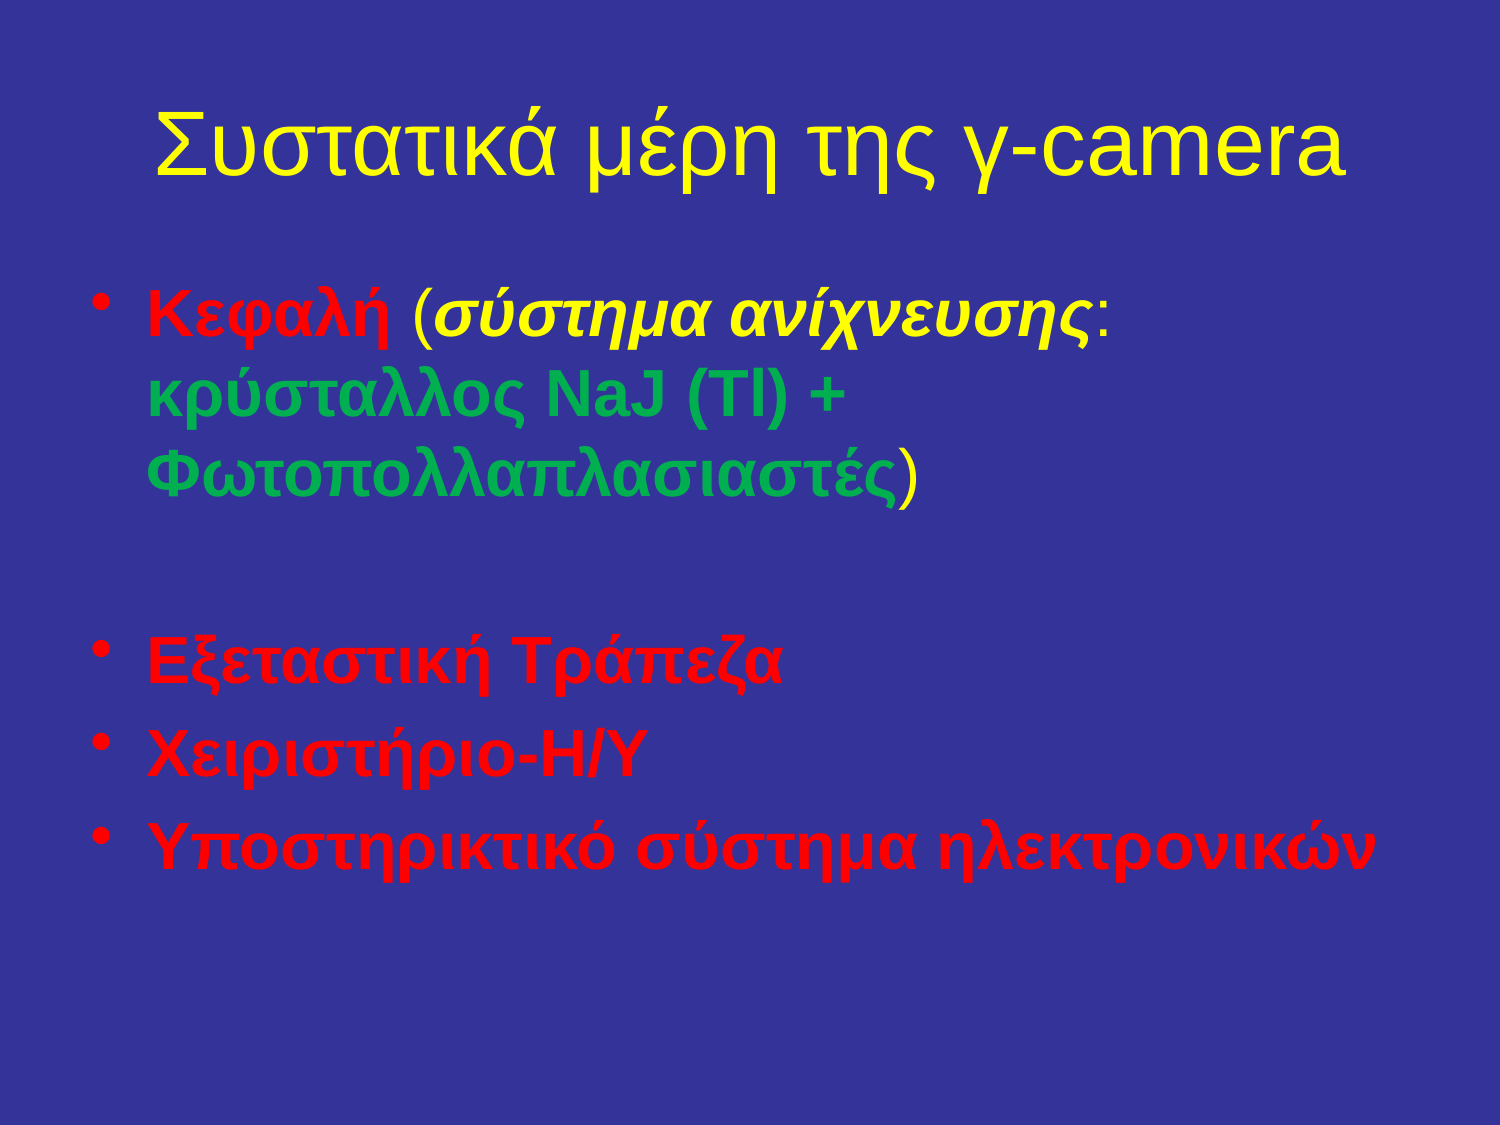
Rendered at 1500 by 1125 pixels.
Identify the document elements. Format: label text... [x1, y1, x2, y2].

list Κεφαλή (σύστημα ανίχνευσης: κρύσταλλος NaJ (Tl) + Φωτοπολλαπλασιαστές) Εξεταστική Τράπεζα Χειριστήριο-Η/Υ Υποστηρικτικό σύστημα ηλεκτρονικών [75, 262, 1425, 1005]
title Συστατικά μέρη της γ-camera [75, 45, 1425, 233]
